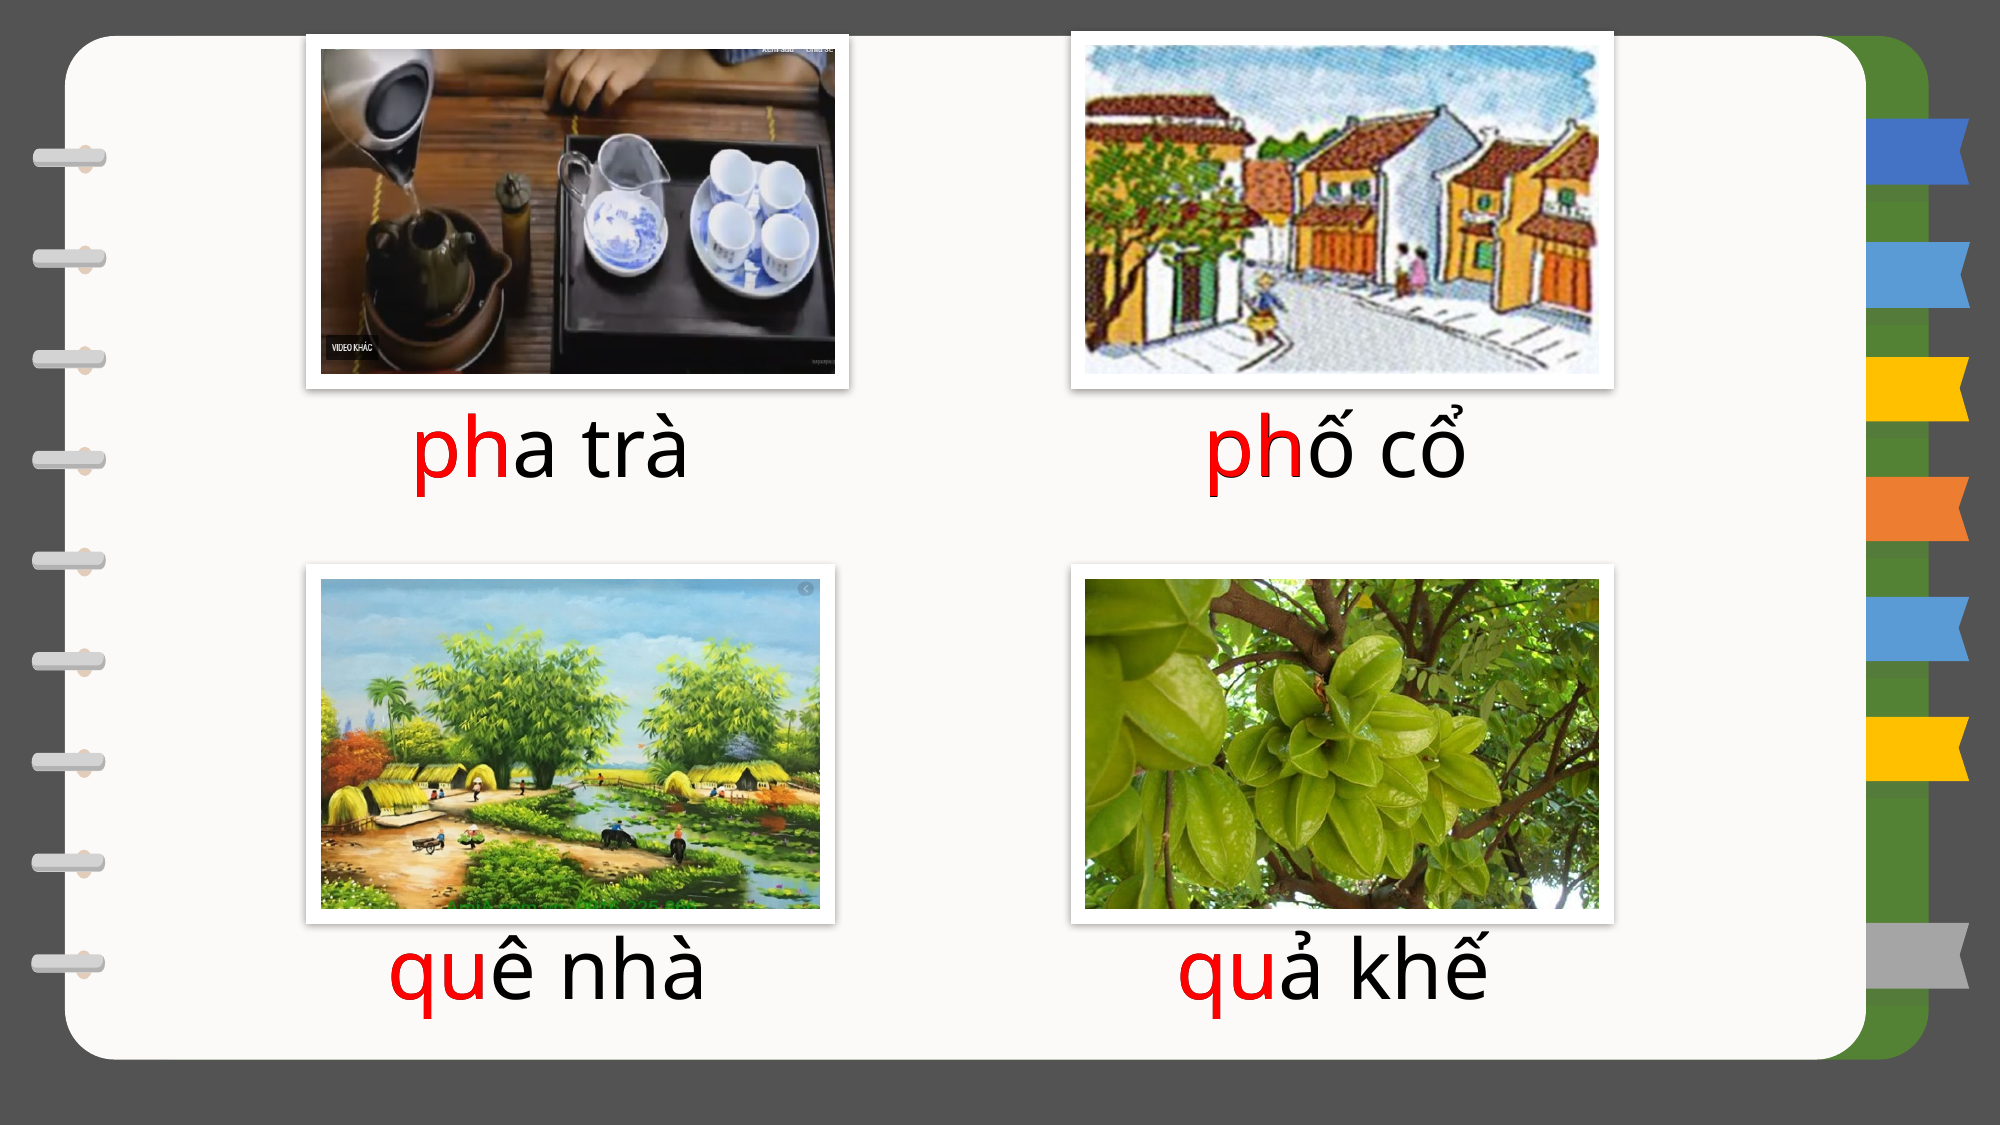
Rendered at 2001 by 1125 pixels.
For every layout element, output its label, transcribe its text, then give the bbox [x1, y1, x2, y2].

picture [1085, 45, 1600, 375]
text_box qu [1161, 910, 1331, 1024]
picture [1085, 578, 1600, 910]
picture [320, 48, 835, 375]
text_box quê nhà [537, 910, 783, 1024]
text_box ph [1188, 386, 1355, 501]
text_box pha trà [538, 386, 806, 502]
text_box qu [372, 910, 537, 1024]
picture [320, 578, 821, 910]
text_box phố cổ [1188, 386, 1600, 502]
text_box ph [395, 386, 538, 502]
text_box quả khế [1331, 910, 1572, 1024]
